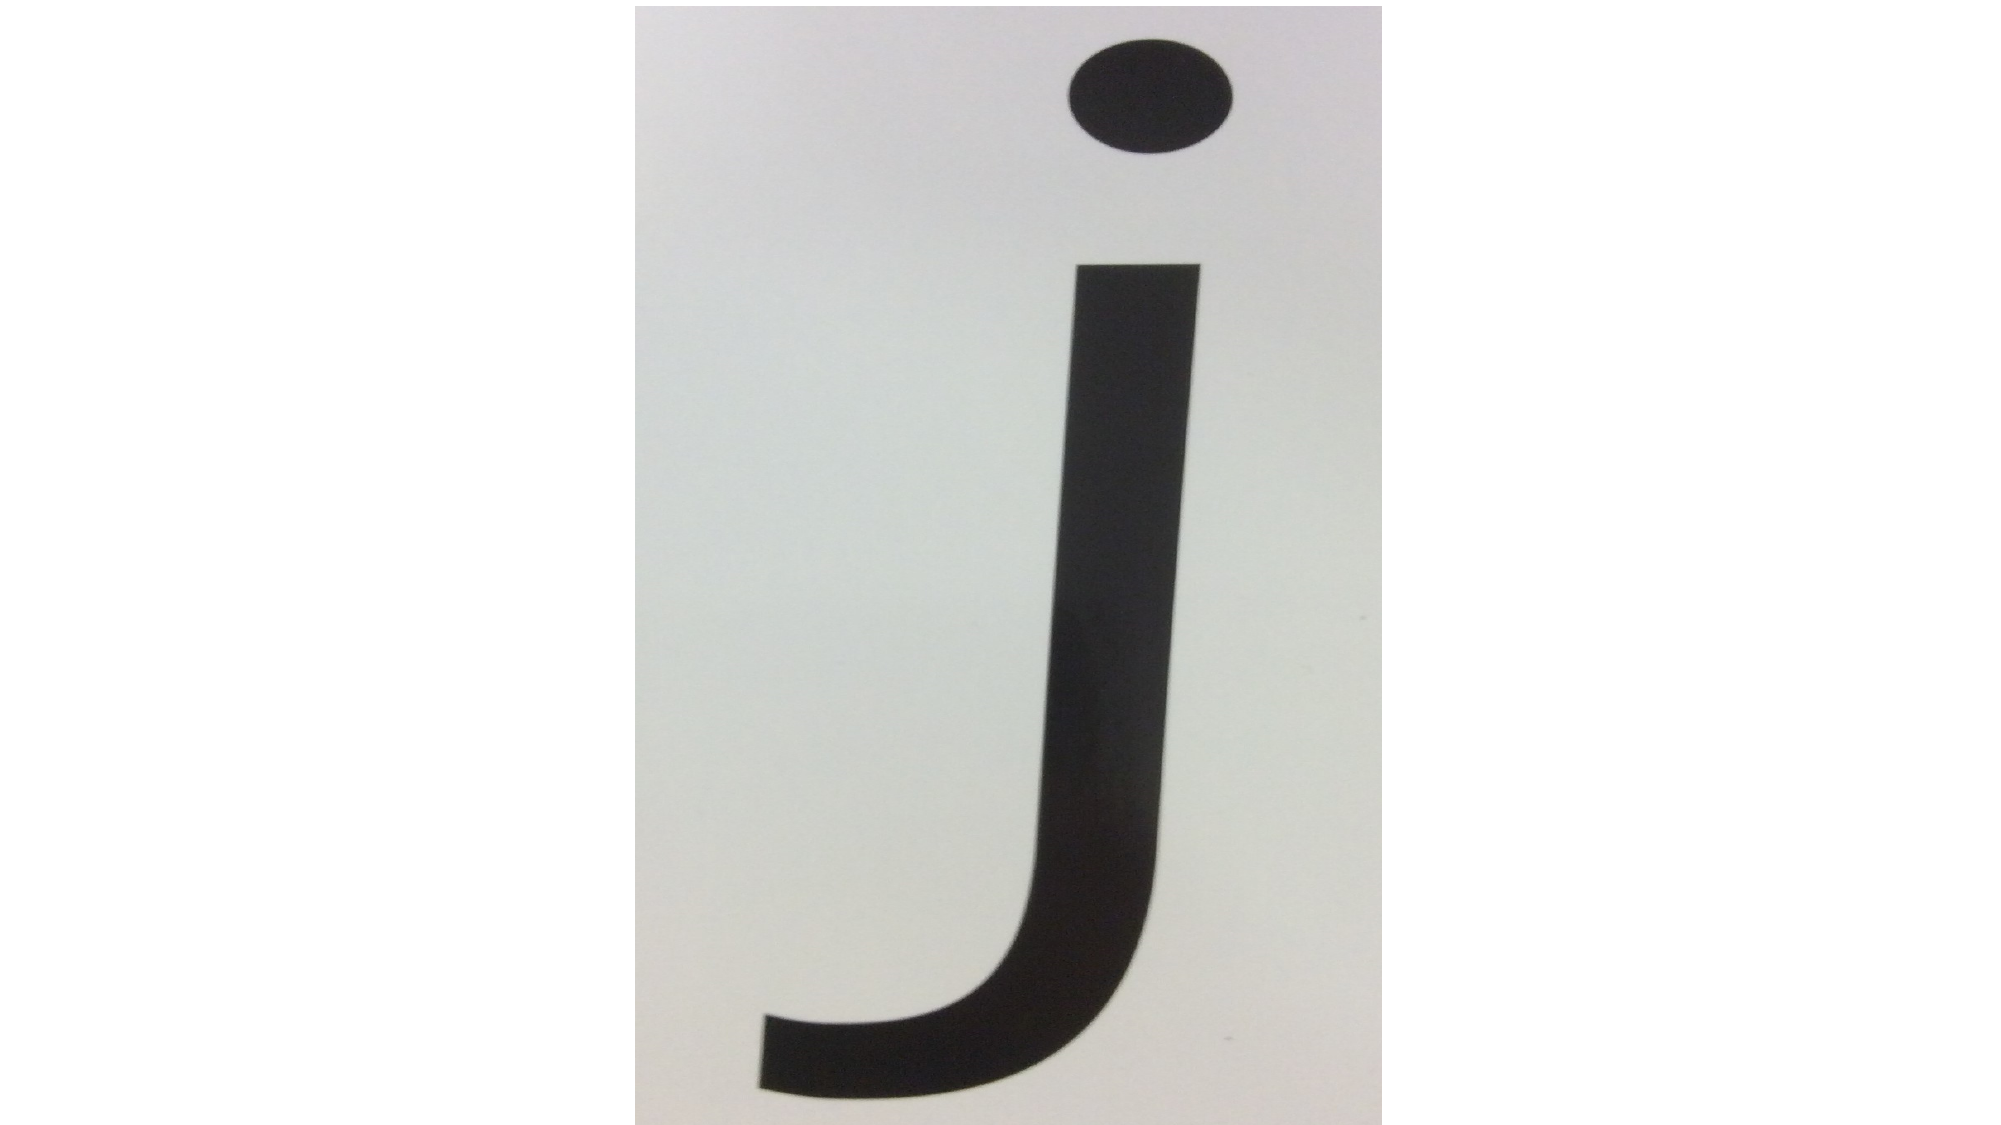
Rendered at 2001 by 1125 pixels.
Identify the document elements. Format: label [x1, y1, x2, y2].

picture [635, 6, 1382, 1125]
